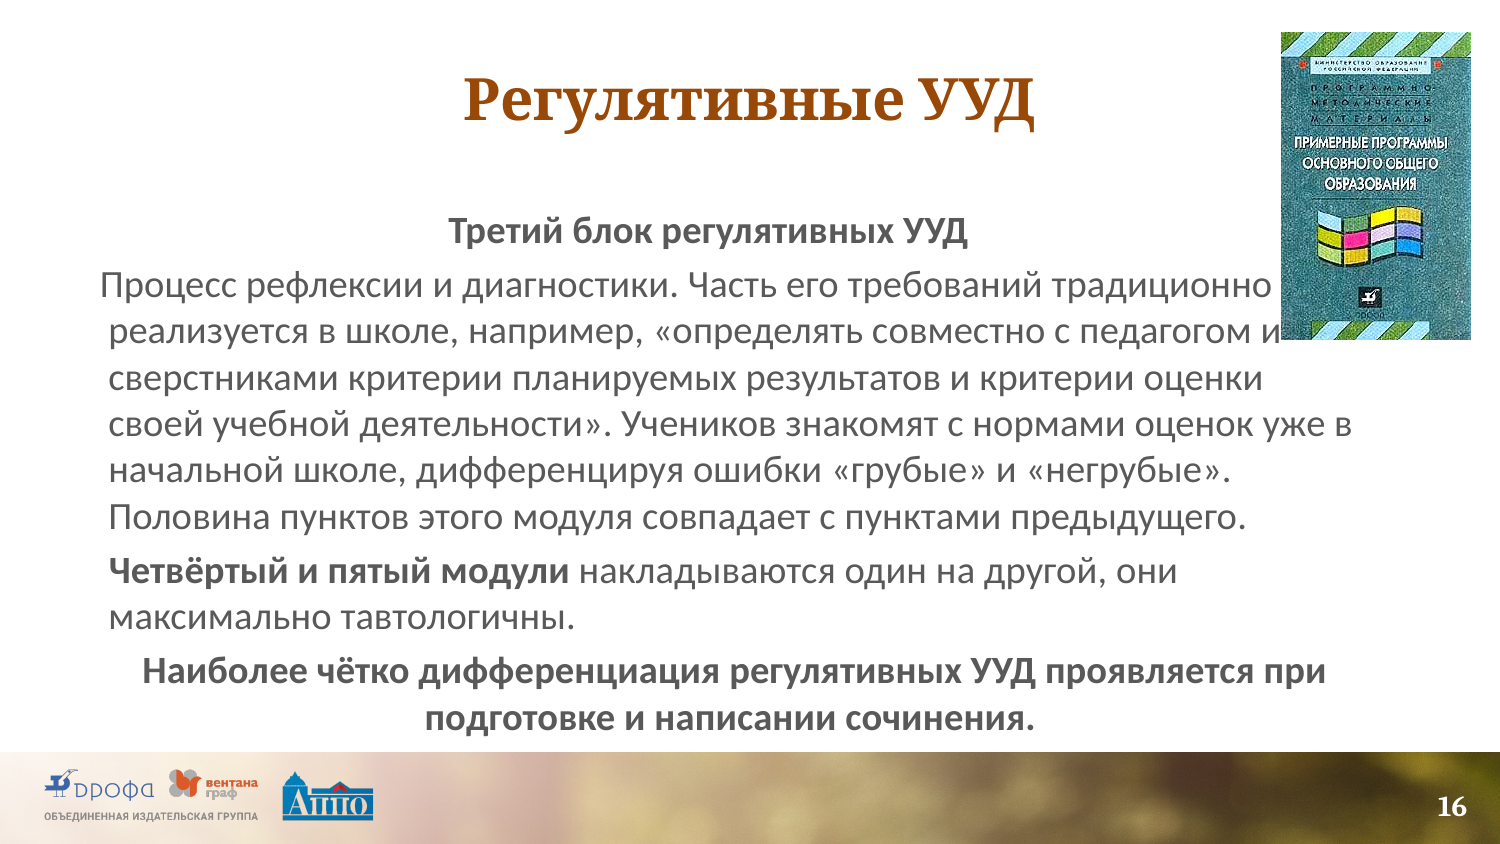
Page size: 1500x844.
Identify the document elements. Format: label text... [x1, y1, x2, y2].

picture [0, 752, 1500, 844]
title Регулятивные УУД [75, 32, 1279, 162]
slide_number 16 [1132, 782, 1483, 827]
list Третий блок регулятивных УУД Процесс рефлексии и диагностики. Часть его требований традиционно реализуется в школе, например, «определять совместно с педагогом и сверстниками критерии планируемых результатов и критерии оценки своей учебной деятельности». Учеников знакомят с нормами оценок уже в начальной школе, дифференцируя ошибки «грубые» и «негрубые». Половина пунктов этого модуля совпадает с пунктами предыдущего. Четвёртый и пятый модули накладываются один на другой, они максимально тавтологичны. Наиболее чётко дифференциация регулятивных УУД проявляется при подготовке и написании сочинения. [41, 196, 1377, 754]
picture [1281, 31, 1471, 340]
